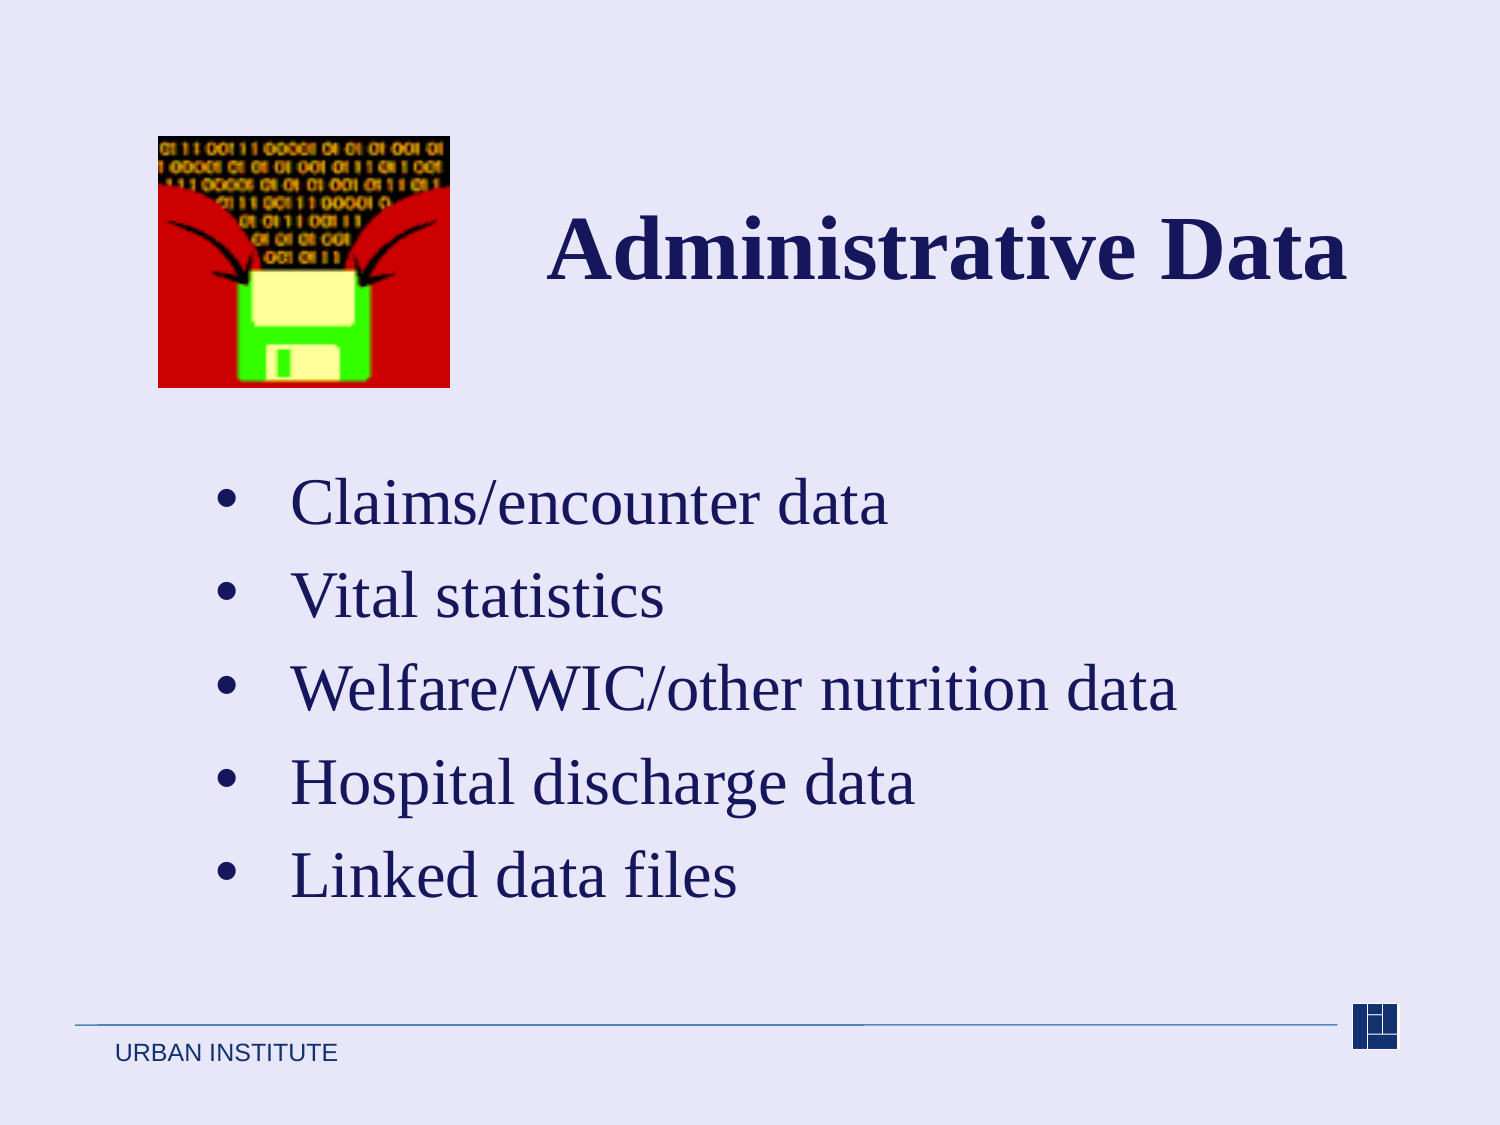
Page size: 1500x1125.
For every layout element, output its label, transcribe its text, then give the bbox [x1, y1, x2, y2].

title Administrative Data [452, 136, 1450, 350]
subtitle Claims/encounter data Vital statistics Welfare/WIC/other nutrition data Hospital discharge data Linked data files [200, 450, 1325, 975]
picture [158, 136, 451, 388]
picture [1352, 1003, 1400, 1050]
